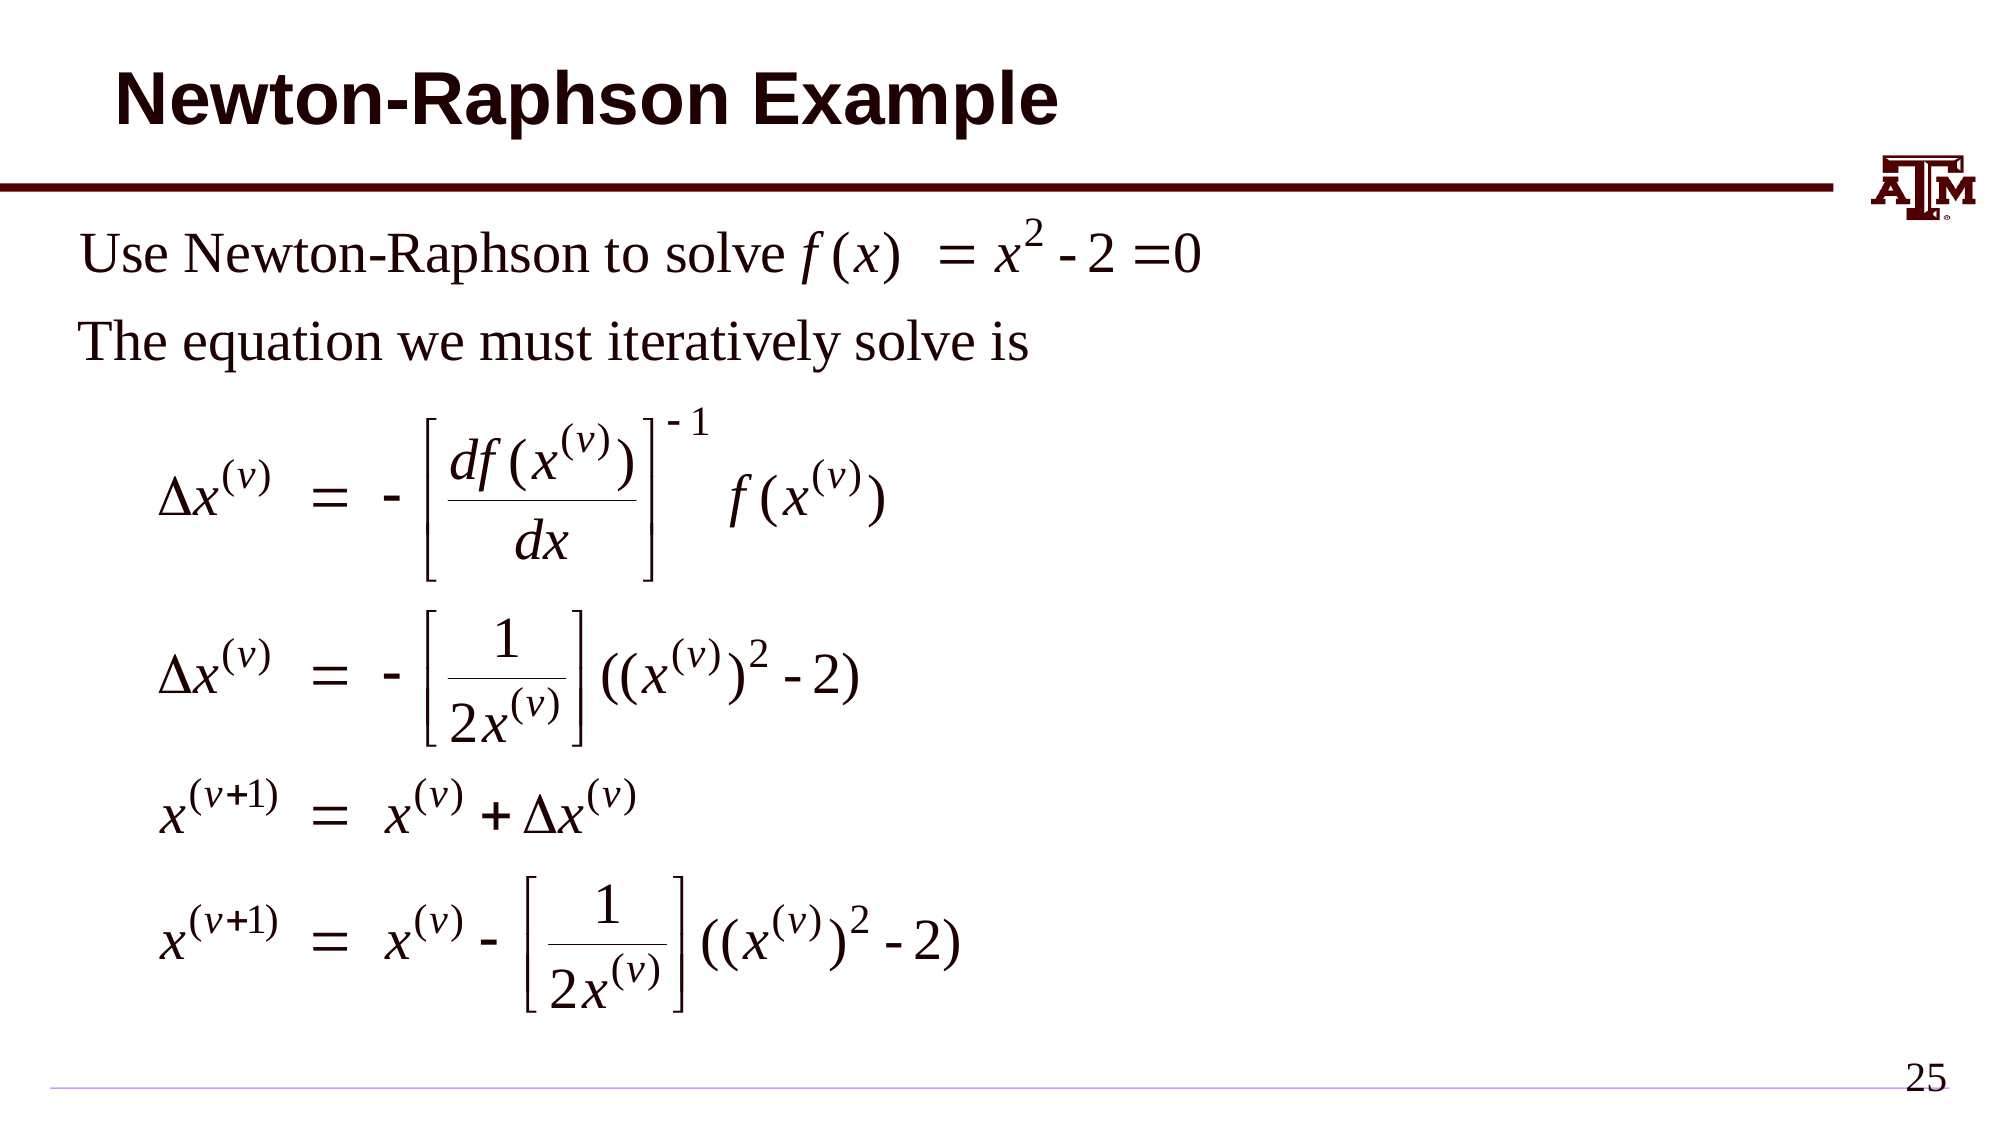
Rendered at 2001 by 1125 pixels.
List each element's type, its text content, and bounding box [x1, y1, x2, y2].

slide_number 24 [1649, 1037, 1963, 1113]
title Newton-Raphson Example [99, 12, 1934, 188]
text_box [74, 209, 1207, 1092]
picture [1856, 137, 1990, 238]
